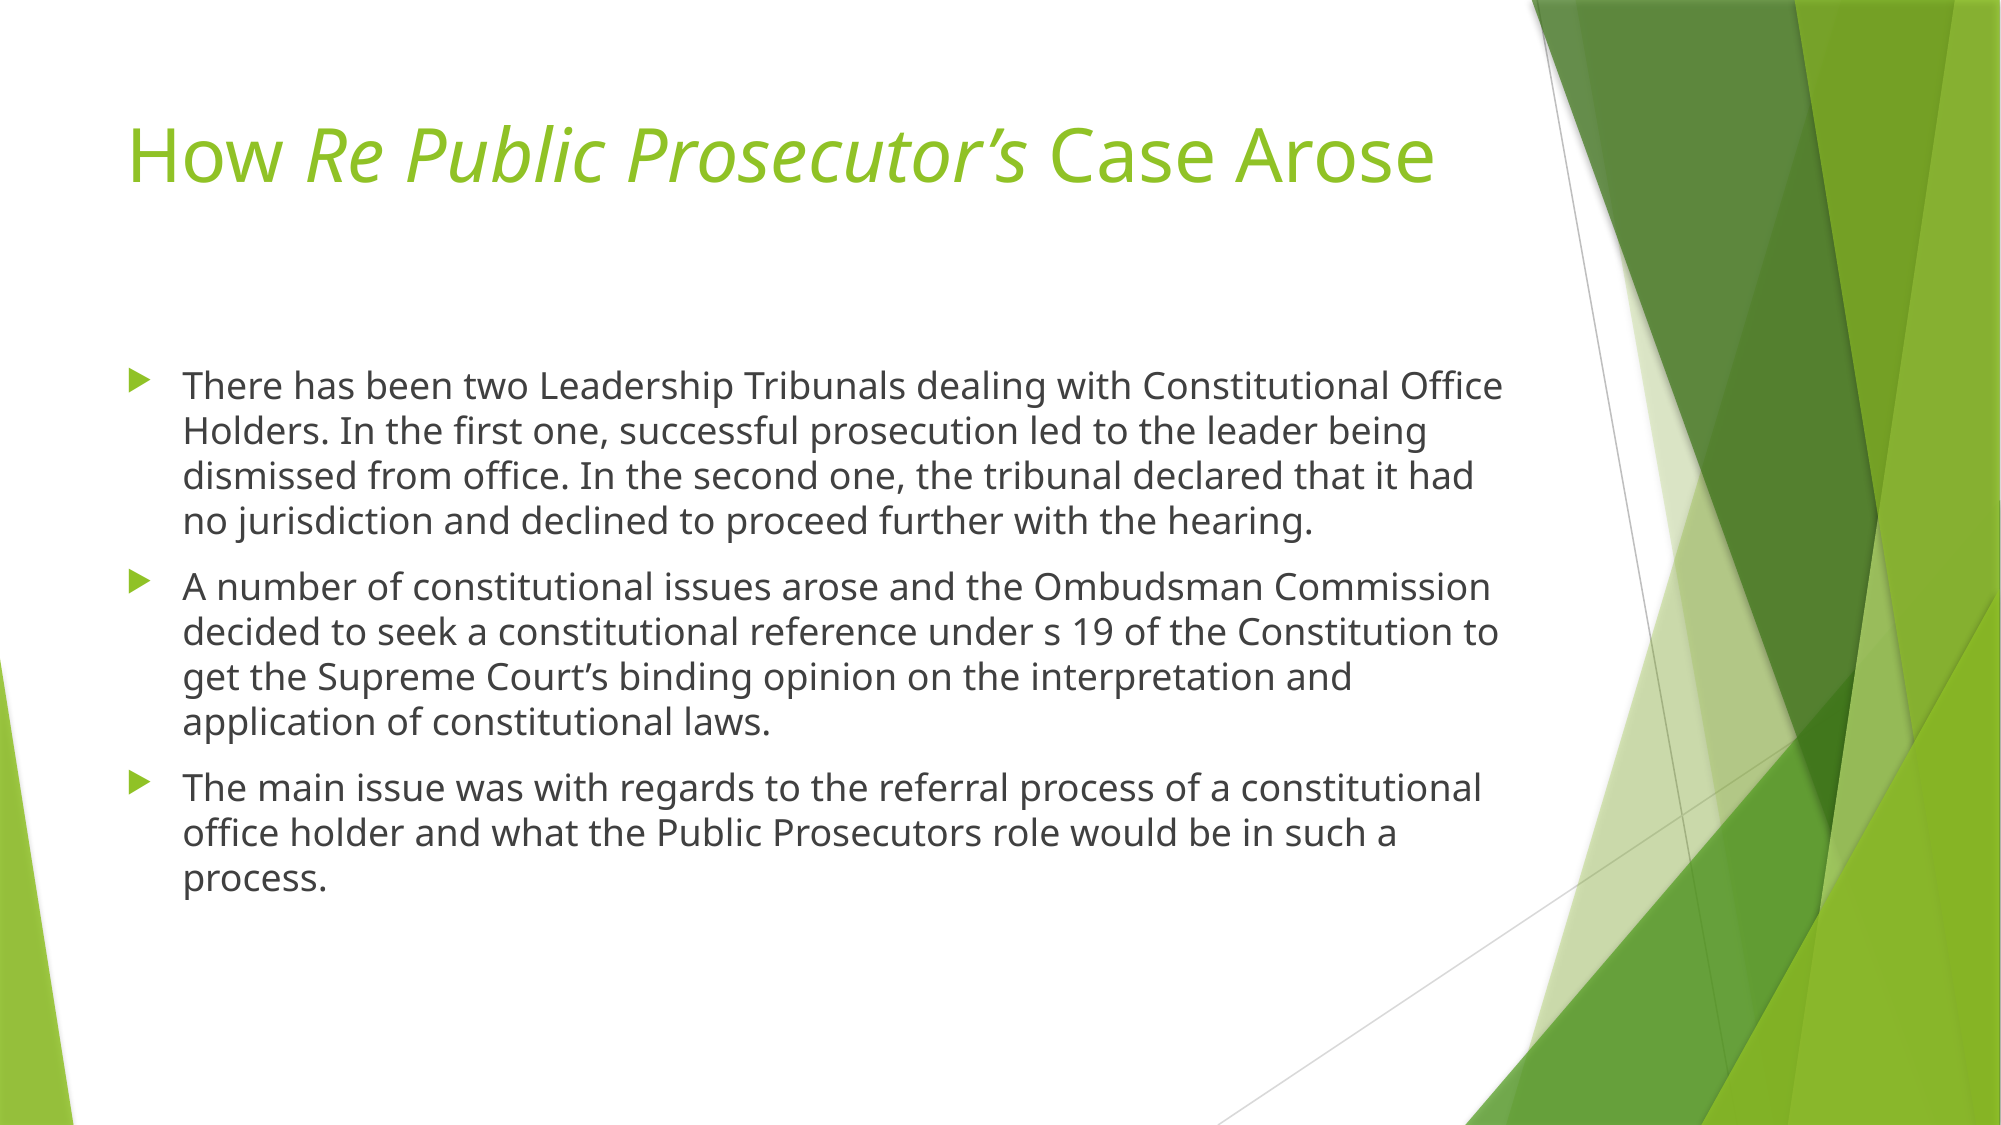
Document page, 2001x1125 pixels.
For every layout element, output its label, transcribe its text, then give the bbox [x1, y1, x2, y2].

title How Re Public Prosecutor’s Case Arose [111, 99, 1522, 317]
list There has been two Leadership Tribunals dealing with Constitutional Office Holders. In the first one, successful prosecution led to the leader being dismissed from office. In the second one, the tribunal declared that it had no jurisdiction and declined to proceed further with the hearing. A number of constitutional issues arose and the Ombudsman Commission decided to seek a constitutional reference under s 19 of the Constitution to get the Supreme Court’s binding opinion on the interpretation and application of constitutional laws. The main issue was with regards to the referral process of a constitutional office holder and what the Public Prosecutors role would be in such a process. [111, 354, 1522, 992]
